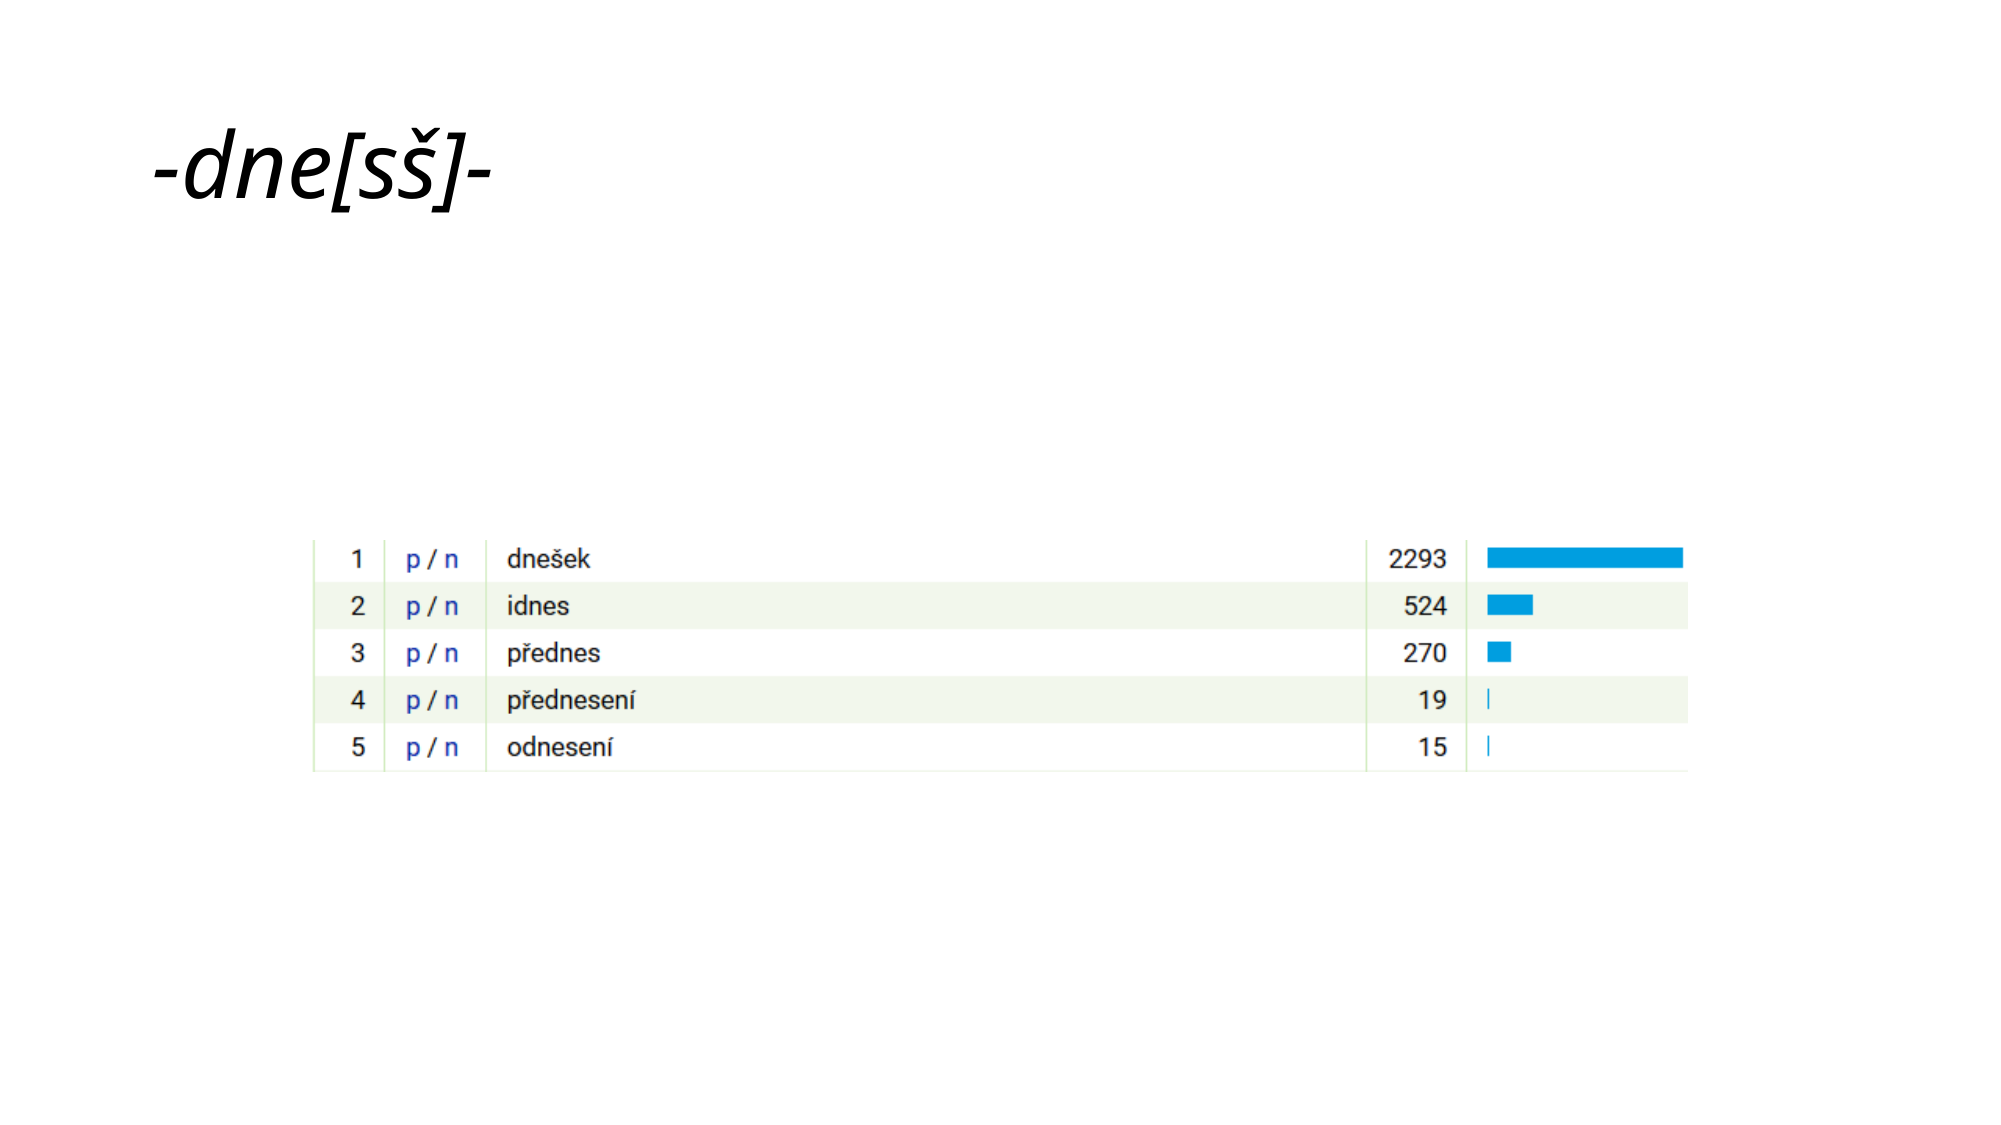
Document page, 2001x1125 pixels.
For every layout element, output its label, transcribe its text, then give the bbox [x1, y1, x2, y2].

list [312, 540, 1688, 772]
title -dne[sš]- [137, 59, 1863, 278]
